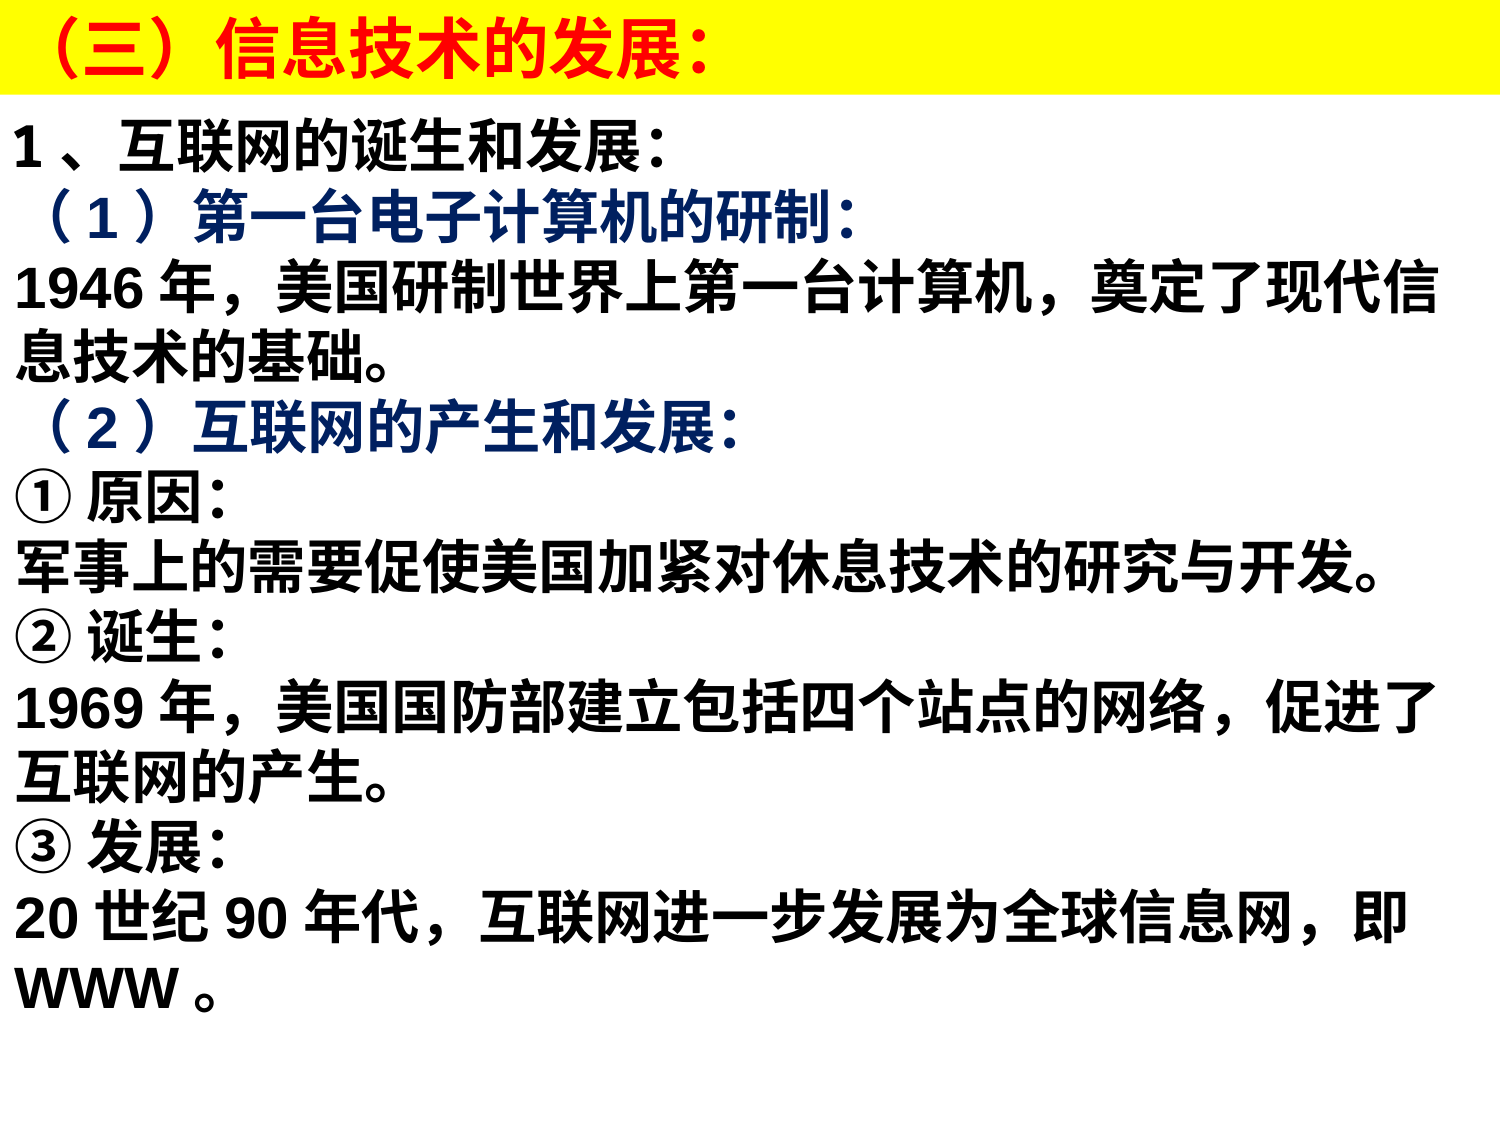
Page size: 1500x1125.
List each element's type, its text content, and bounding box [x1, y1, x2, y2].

text_box （1）第一台电子计算机的研制： 1946年，美国研制世界上第一台计算机，奠定了现代信息技术的基础。 （2）互联网的产生和发展： ①原因： 军事上的需要促使美国加紧对休息技术的研究与开发。 ②诞生： 1969年，美国国防部建立包括四个站点的网络，促进了互联网的产生。 ③发展： 20世纪90年代，互联网进一步发展为全球信息网，即WWW。 [0, 172, 1500, 1028]
text_box 1、互联网的诞生和发展： [0, 102, 716, 172]
text_box （三）信息技术的发展： [0, 0, 1500, 95]
